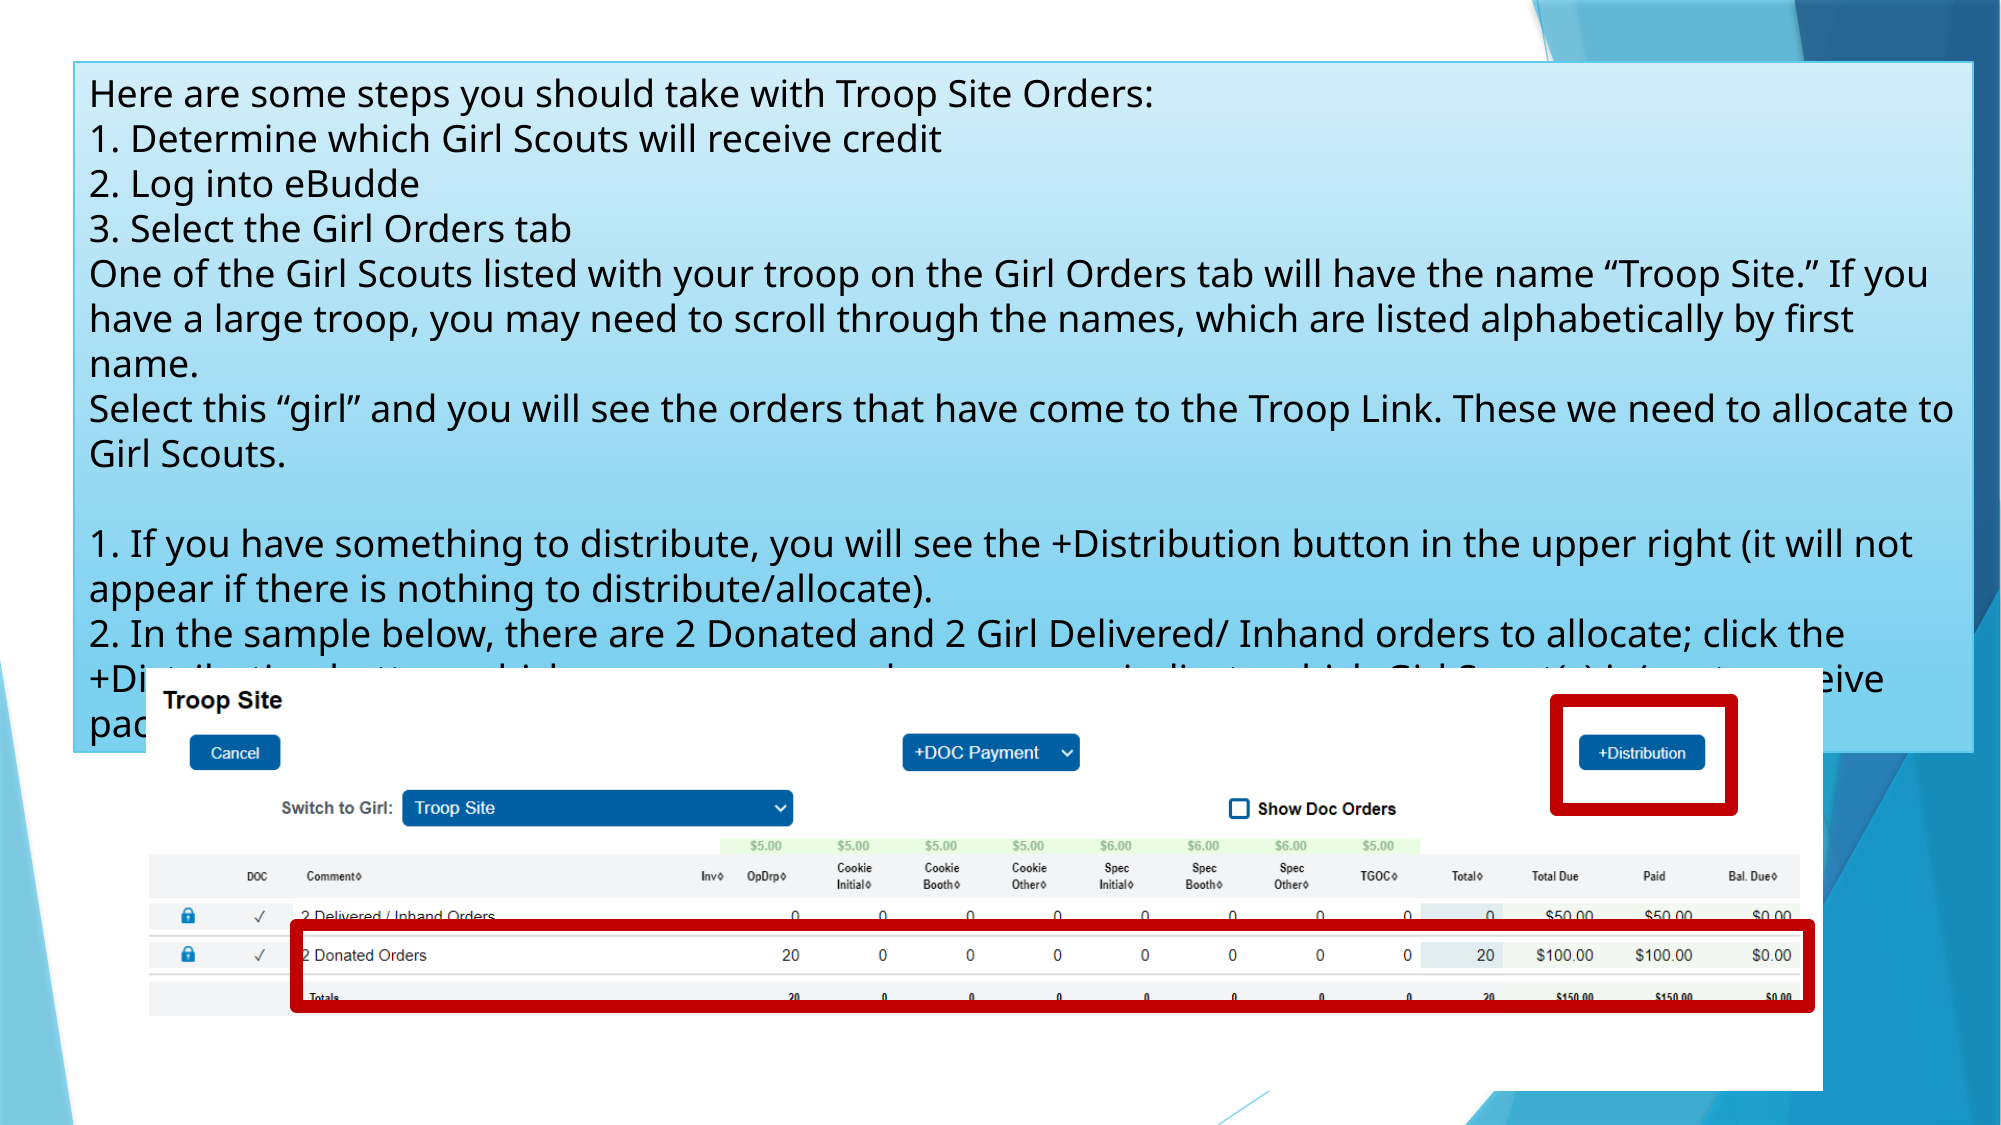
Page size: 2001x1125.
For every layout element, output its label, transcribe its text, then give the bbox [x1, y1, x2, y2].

text_box Here are some steps you should take with Troop Site Orders: 1. Determine which Girl Scouts will receive credit 2. Log into eBudde 3. Select the Girl Orders tab One of the Girl Scouts listed with your troop on the Girl Orders tab will have the name “Troop Site.” If you have a large troop, you may need to scroll through the names, which are listed alphabetically by first name. Select this “girl” and you will see the orders that have come to the Troop Link. These we need to allocate to Girl Scouts. 1. If you have something to distribute, you will see the +Distribution button in the upper right (it will not appear if there is nothing to distribute/allocate). 2. In the sample below, there are 2 Donated and 2 Girl Delivered/ Inhand orders to allocate; click the +Distribution button, which opens a screen where you can indicate which Girl Scout(s) is/are to receive packages [73, 61, 1974, 753]
picture [146, 667, 1824, 1092]
